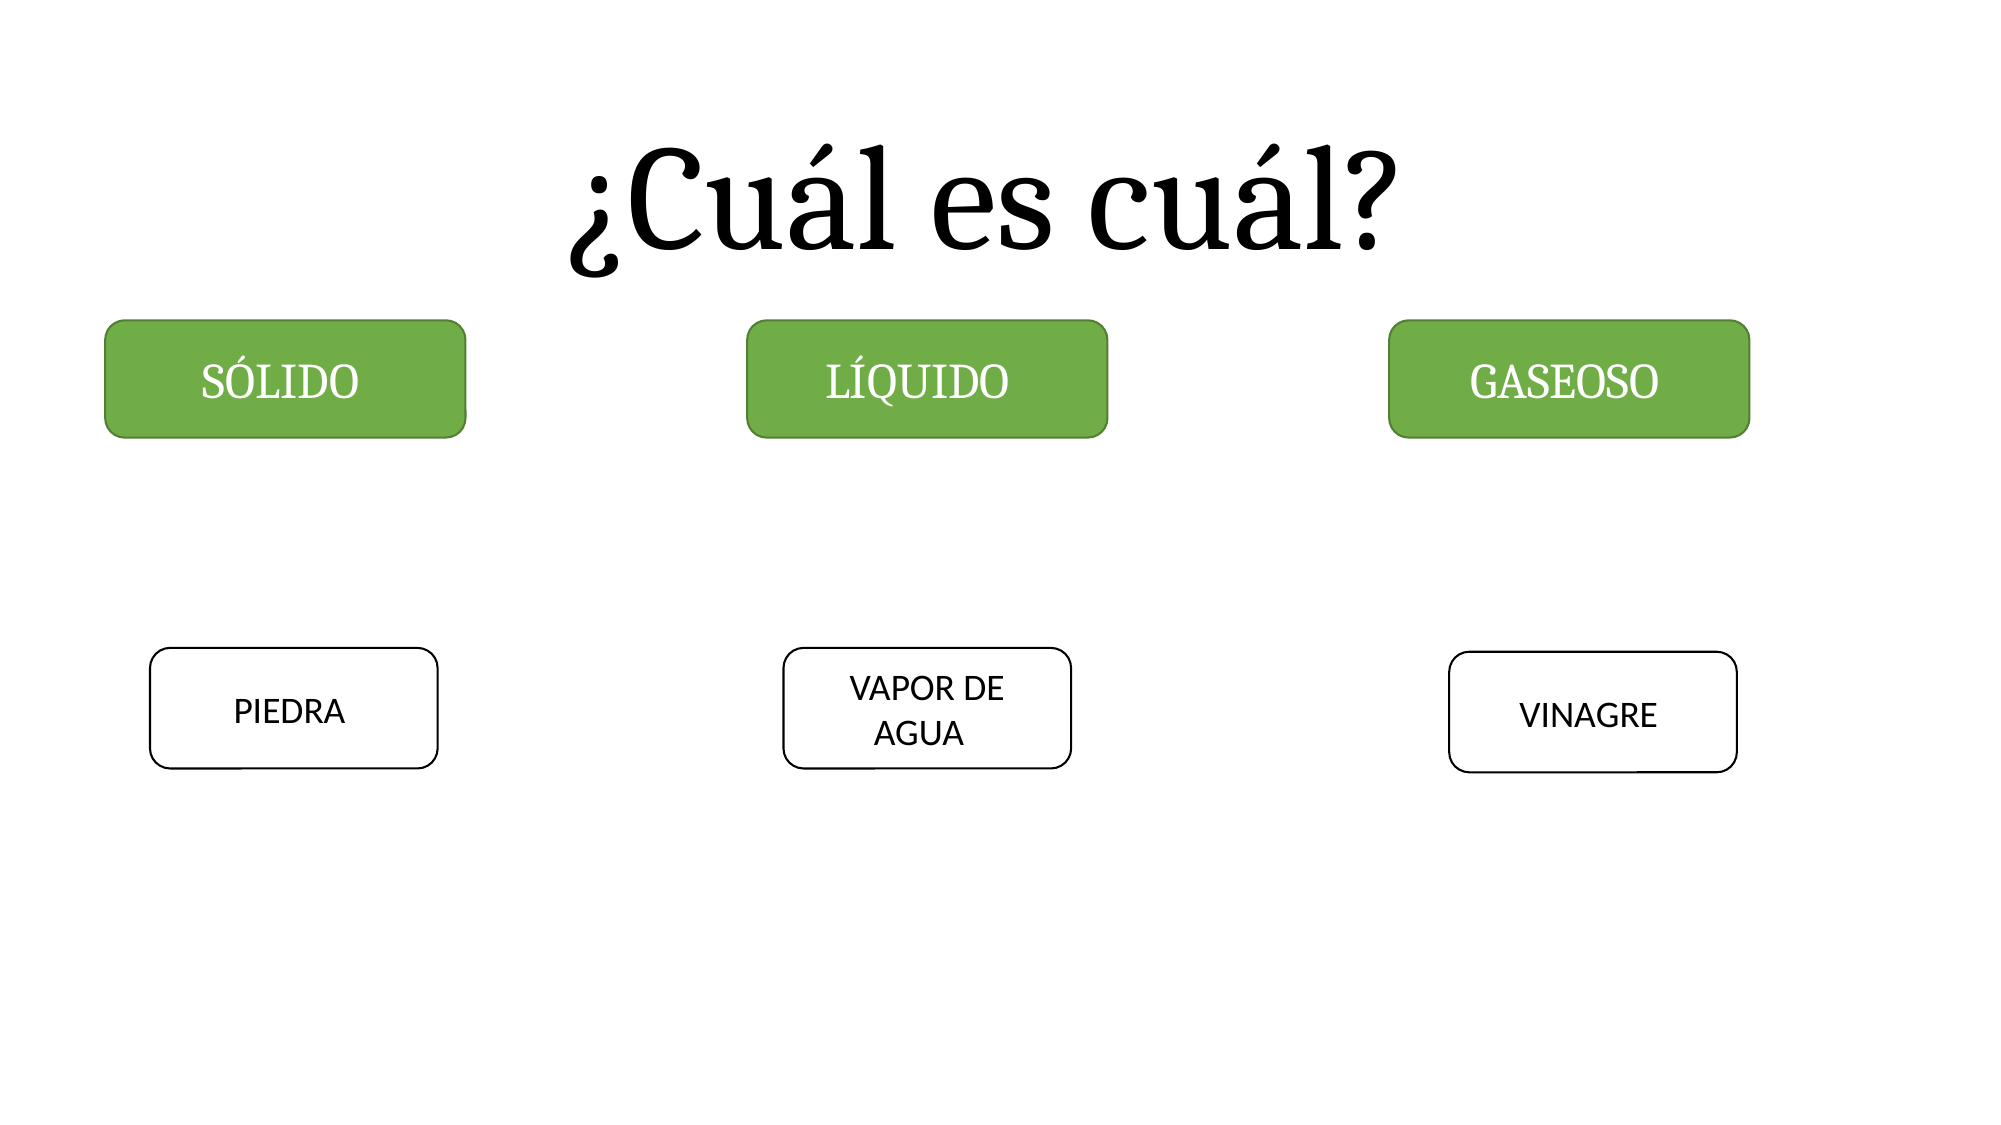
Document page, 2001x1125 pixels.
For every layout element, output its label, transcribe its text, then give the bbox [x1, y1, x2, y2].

text_box GASEOSO [1388, 319, 1751, 439]
text_box ¿Cuál es cuál? [150, 92, 1856, 288]
text_box LÍQUIDO [746, 319, 1109, 439]
text_box VINAGRE [1448, 650, 1738, 774]
text_box SÓLIDO [104, 319, 467, 439]
title [88, 92, 1814, 987]
text_box VAPOR DE AGUA [782, 646, 1073, 770]
text_box PIEDRA [148, 646, 439, 770]
